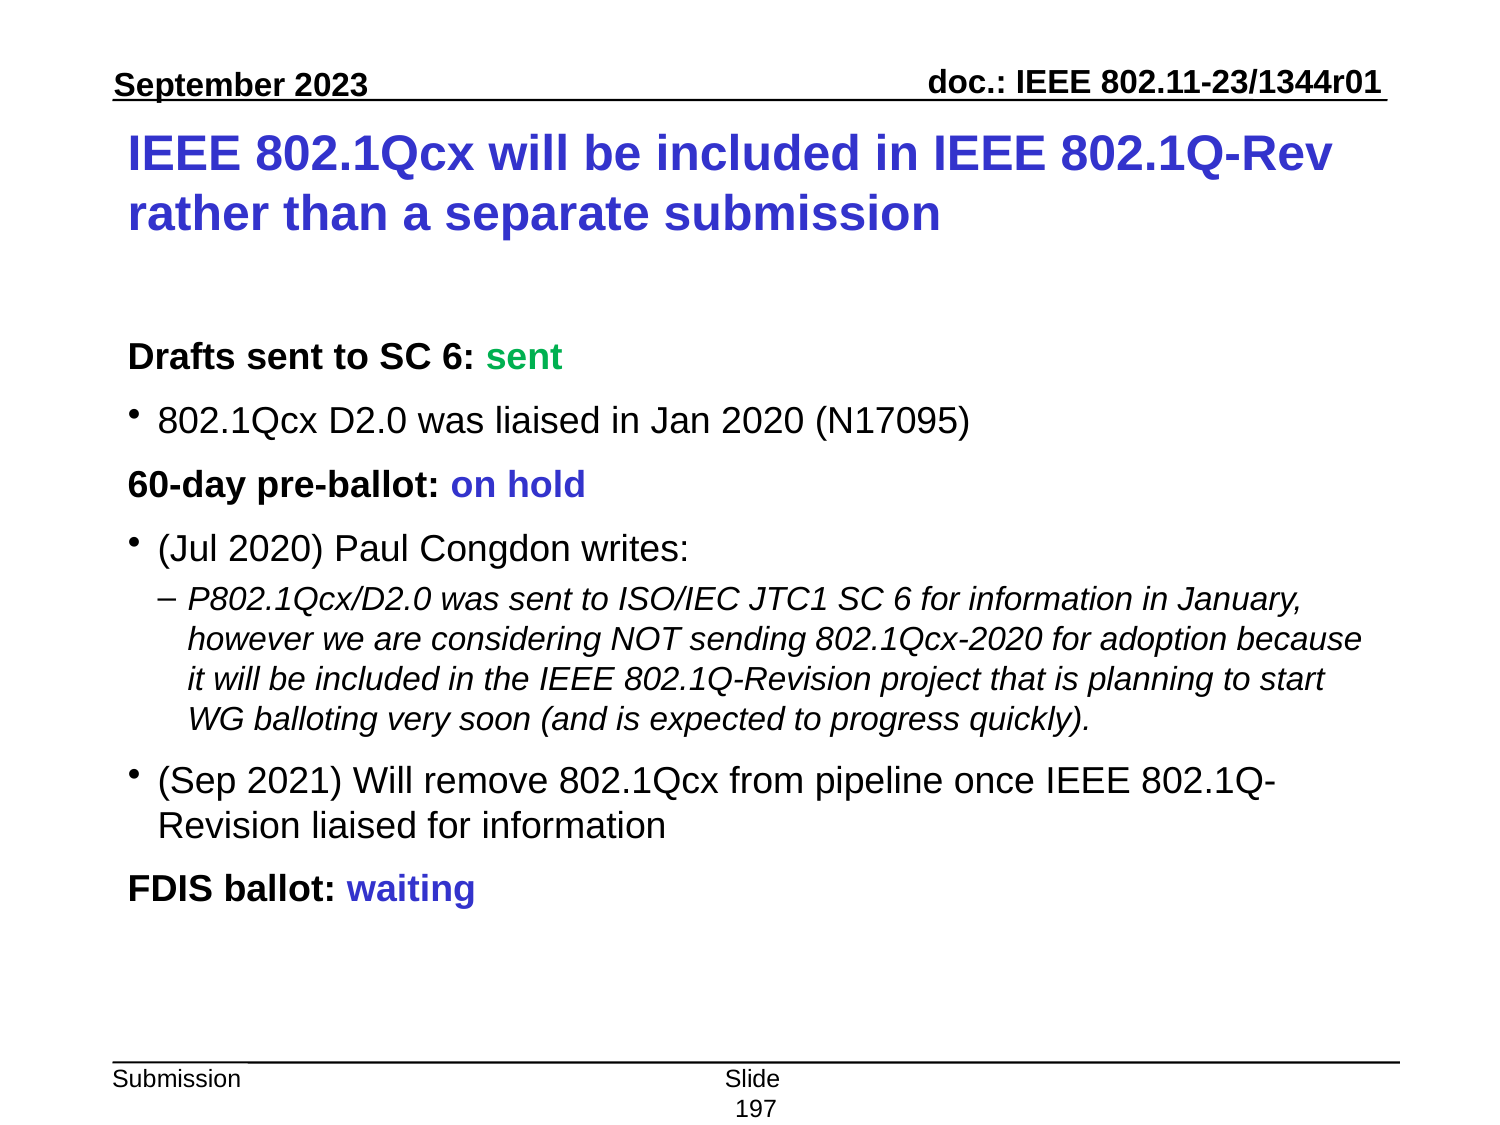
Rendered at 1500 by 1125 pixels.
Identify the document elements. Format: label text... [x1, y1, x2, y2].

slide_number Slide 197 [709, 1061, 803, 1093]
list Drafts sent to SC 6: sent 802.1Qcx D2.0 was liaised in Jan 2020 (N17095) 60-day pre-ballot: on hold (Jul 2020) Paul Congdon writes: P802.1Qcx/D2.0 was sent to ISO/IEC JTC1 SC 6 for information in January, however we are considering NOT sending 802.1Qcx-2020 for adoption because it will be included in the IEEE 802.1Q-Revision project that is planning to start WG balloting very soon (and is expected to progress quickly). (Sep 2021) Will remove 802.1Qcx from pipeline once IEEE 802.1Q-Revision liaised for information FDIS ballot: waiting [112, 324, 1388, 1000]
title IEEE 802.1Qcx will be included in IEEE 802.1Q-Rev rather than a separate submission [112, 112, 1388, 288]
